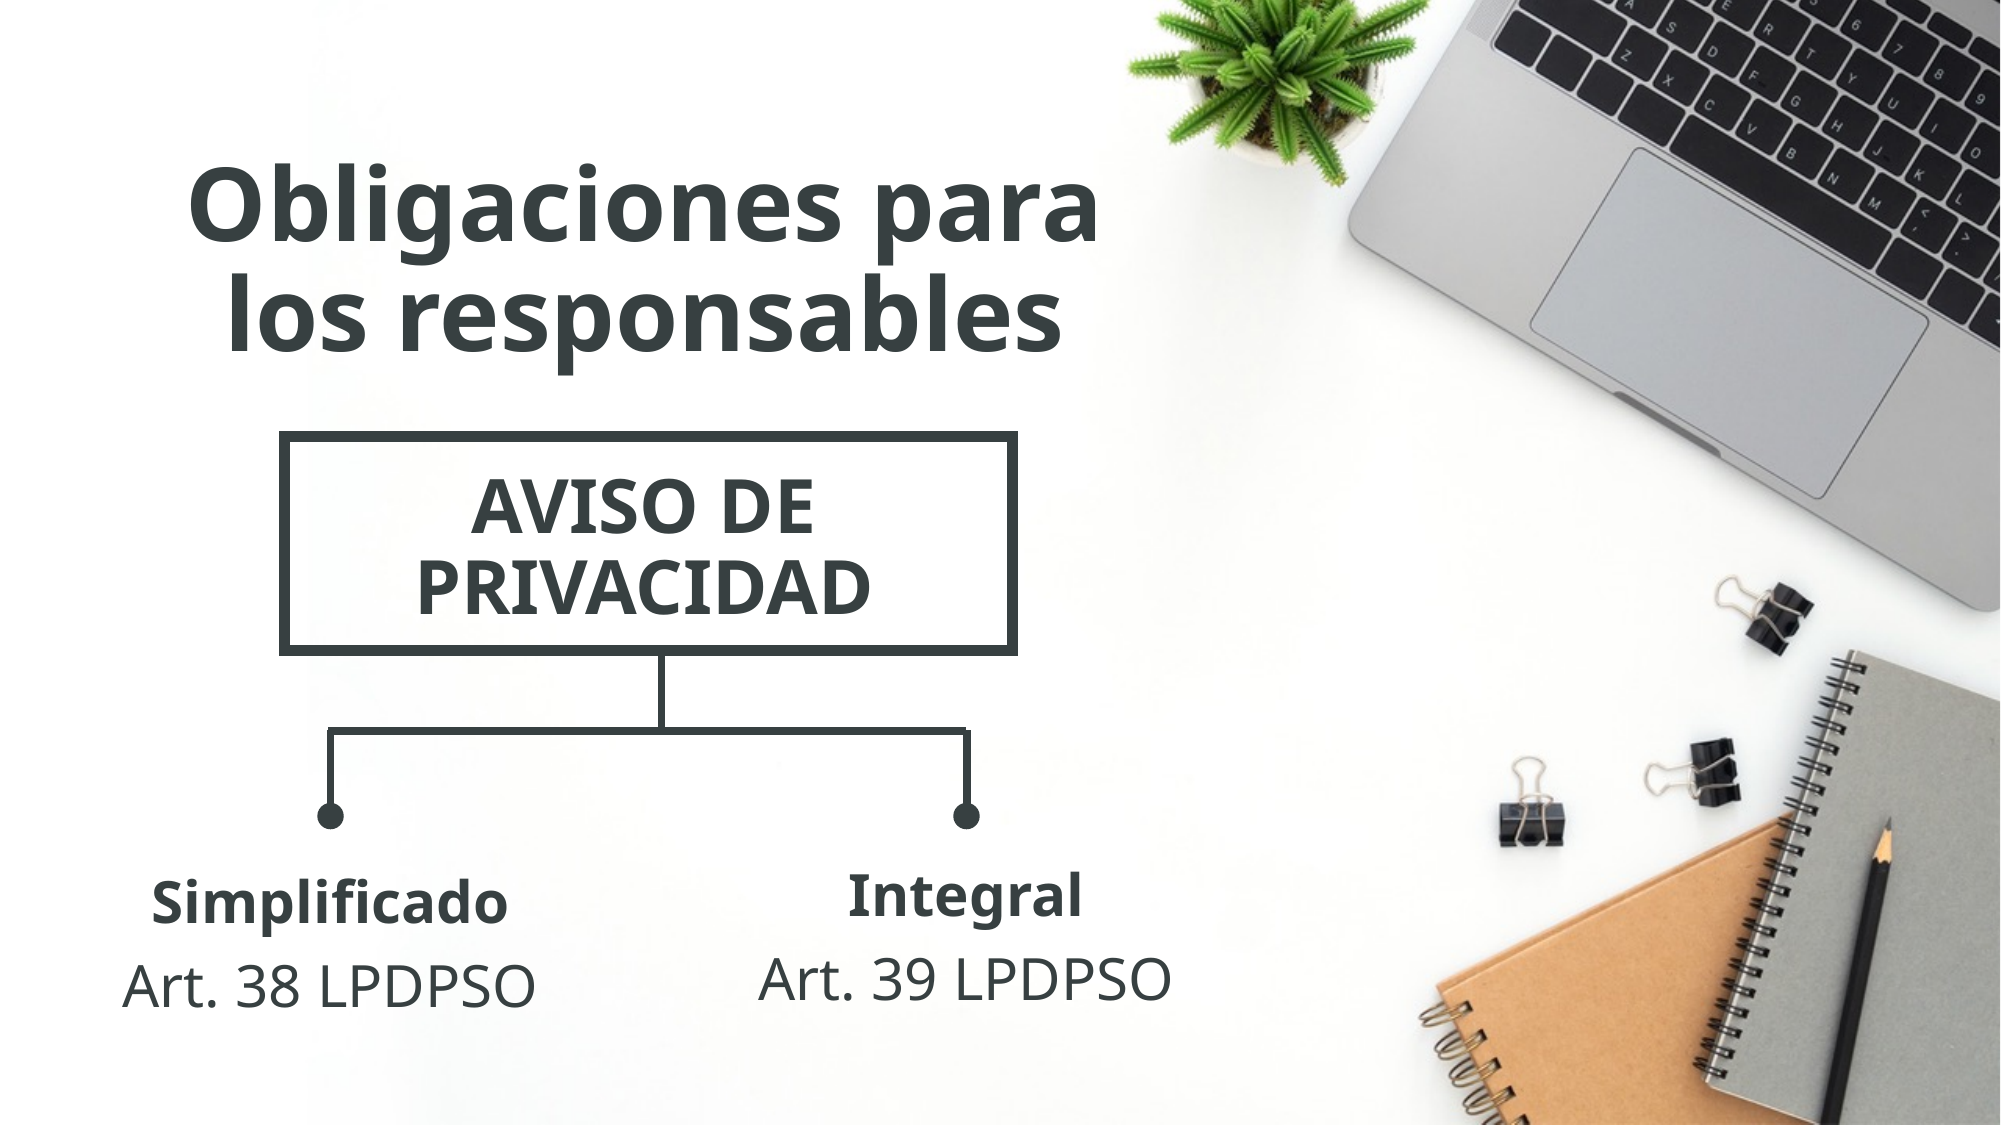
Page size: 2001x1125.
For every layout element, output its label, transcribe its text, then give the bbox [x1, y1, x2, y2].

title Obligaciones para los responsables [129, 143, 1160, 384]
text_box [316, 801, 345, 831]
text_box Simplificado Art. 38 LPDPSO [81, 865, 580, 1038]
text_box [283, 436, 1013, 652]
text_box [952, 801, 981, 831]
text_box Integral Art. 39 LPDPSO [721, 858, 1212, 1038]
picture [0, 0, 2001, 1125]
